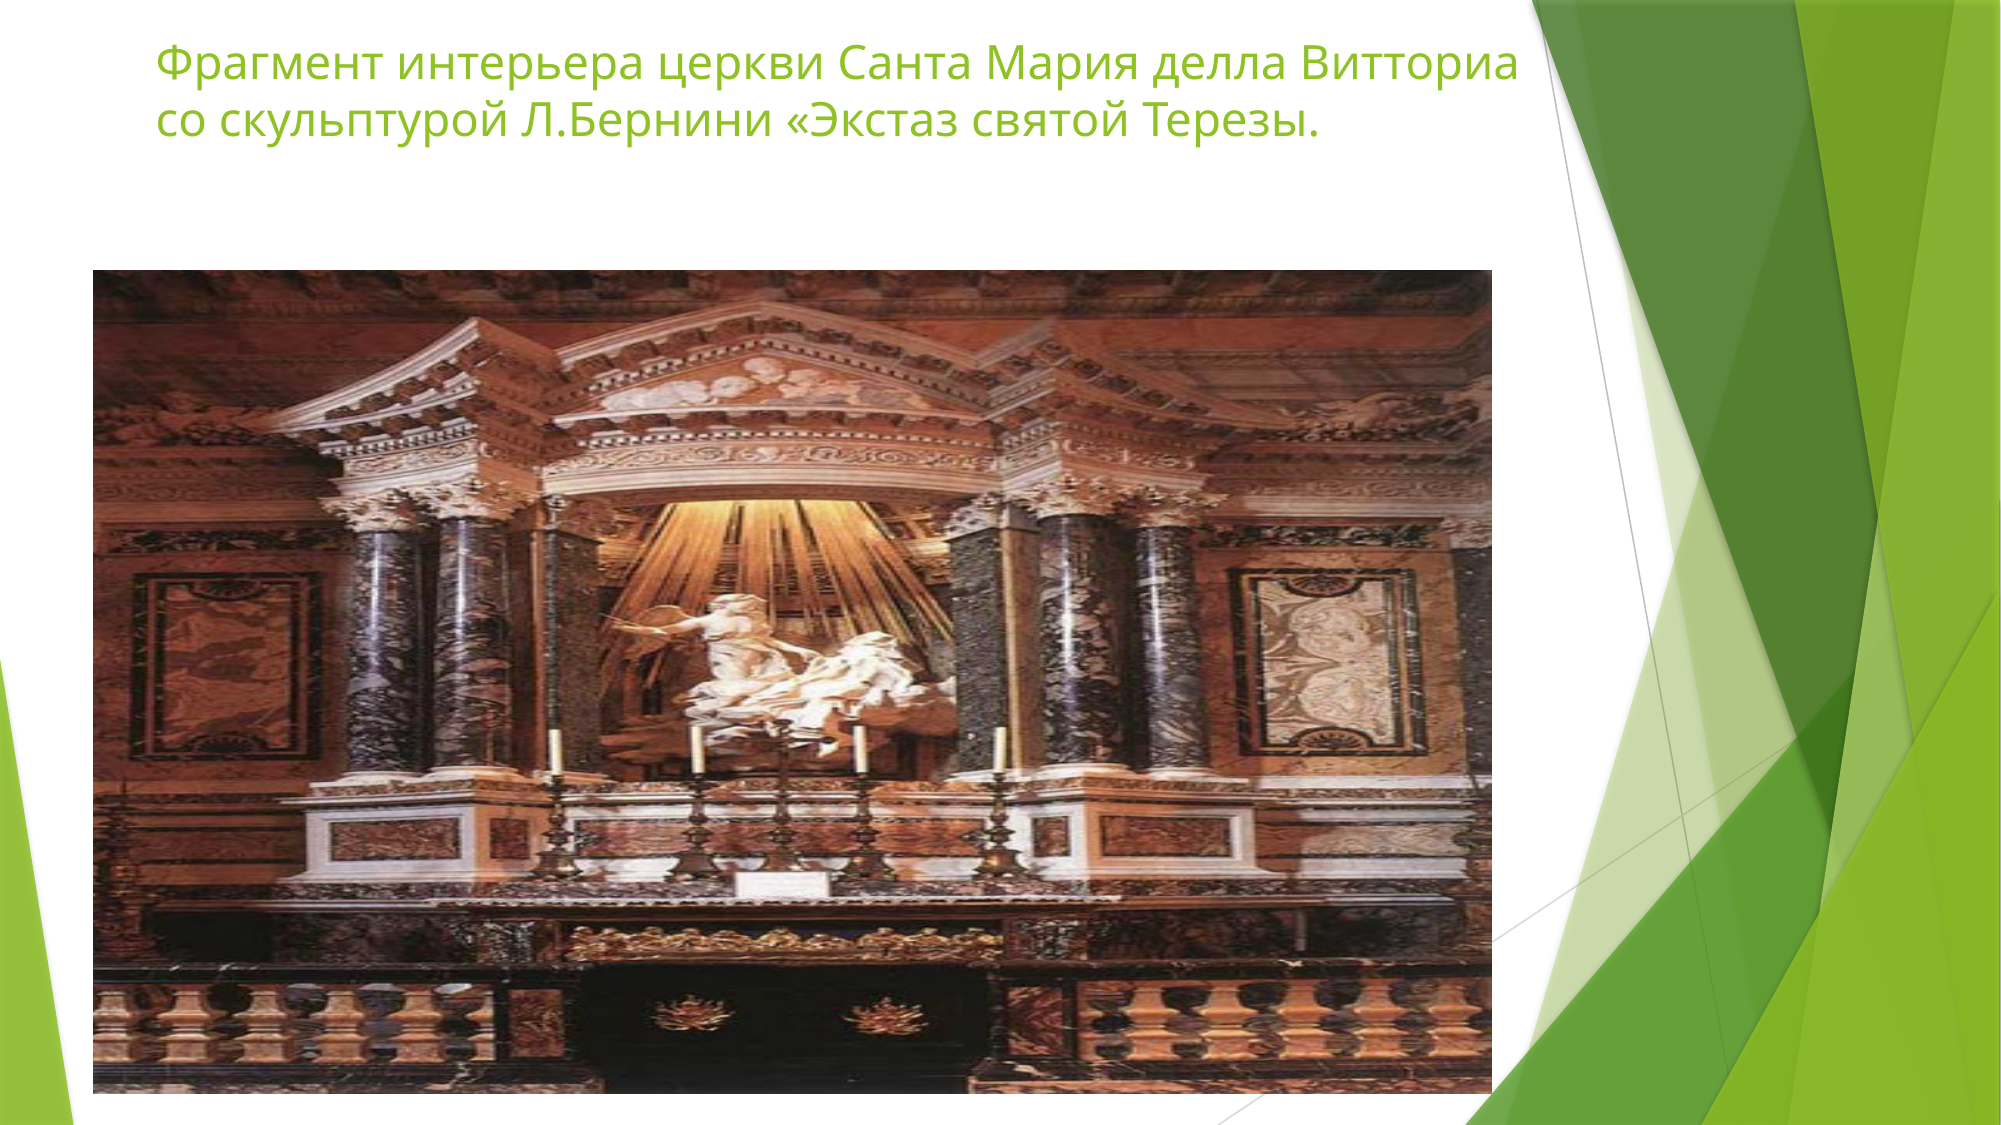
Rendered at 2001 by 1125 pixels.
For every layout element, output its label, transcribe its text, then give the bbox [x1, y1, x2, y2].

picture [92, 269, 1492, 1095]
title Фрагмент интерьера церкви Санта Мария делла Витториа со скульптурой Л.Бернини «Экстаз святой Терезы. [140, 24, 1551, 194]
